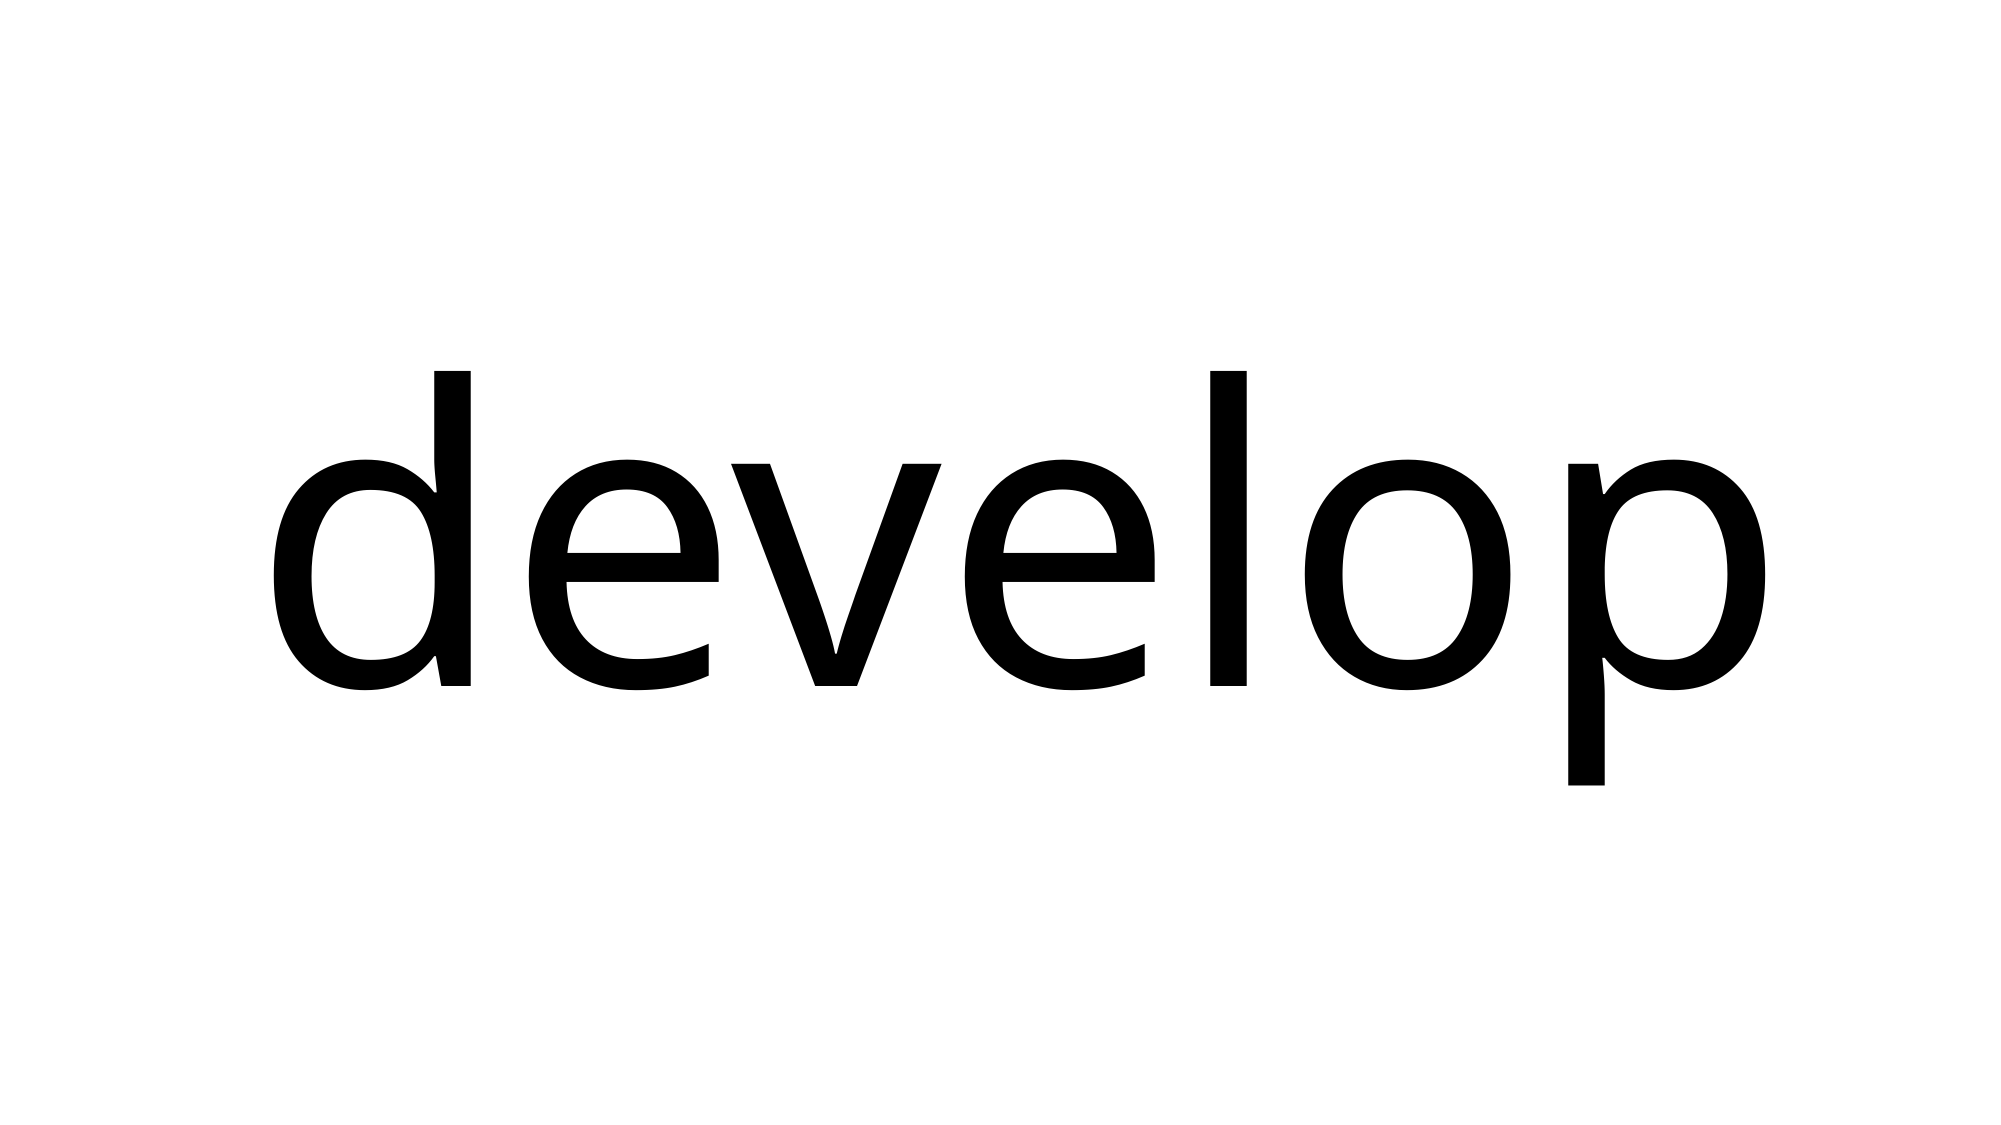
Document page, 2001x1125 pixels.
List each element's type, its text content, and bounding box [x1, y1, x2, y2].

text_box develop [157, 443, 1883, 662]
